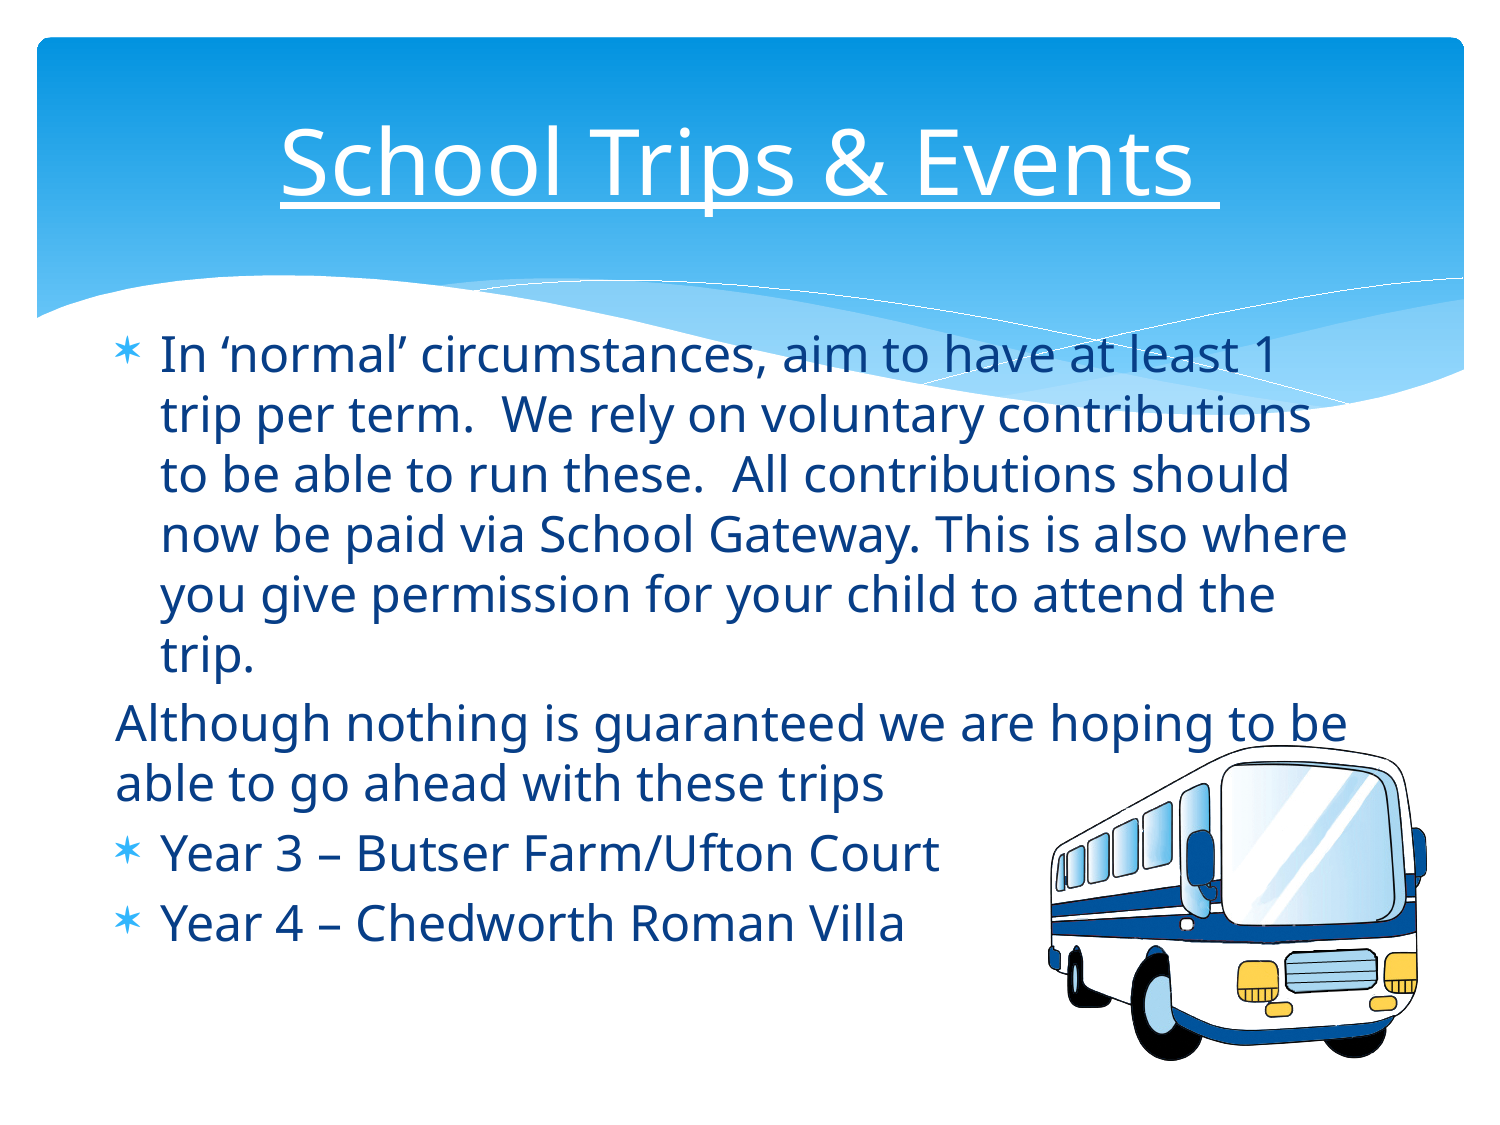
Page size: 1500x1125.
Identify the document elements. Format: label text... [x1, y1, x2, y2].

list In ‘normal’ circumstances, aim to have at least 1 trip per term. We rely on voluntary contributions to be able to run these. All contributions should now be paid via School Gateway. This is also where you give permission for your child to attend the trip. Although nothing is guaranteed we are hoping to be able to go ahead with these trips Year 3 – Butser Farm/Ufton Court Year 4 – Chedworth Roman Villa [100, 314, 1376, 1005]
picture [1048, 745, 1427, 1061]
title School Trips & Events [75, 55, 1425, 261]
